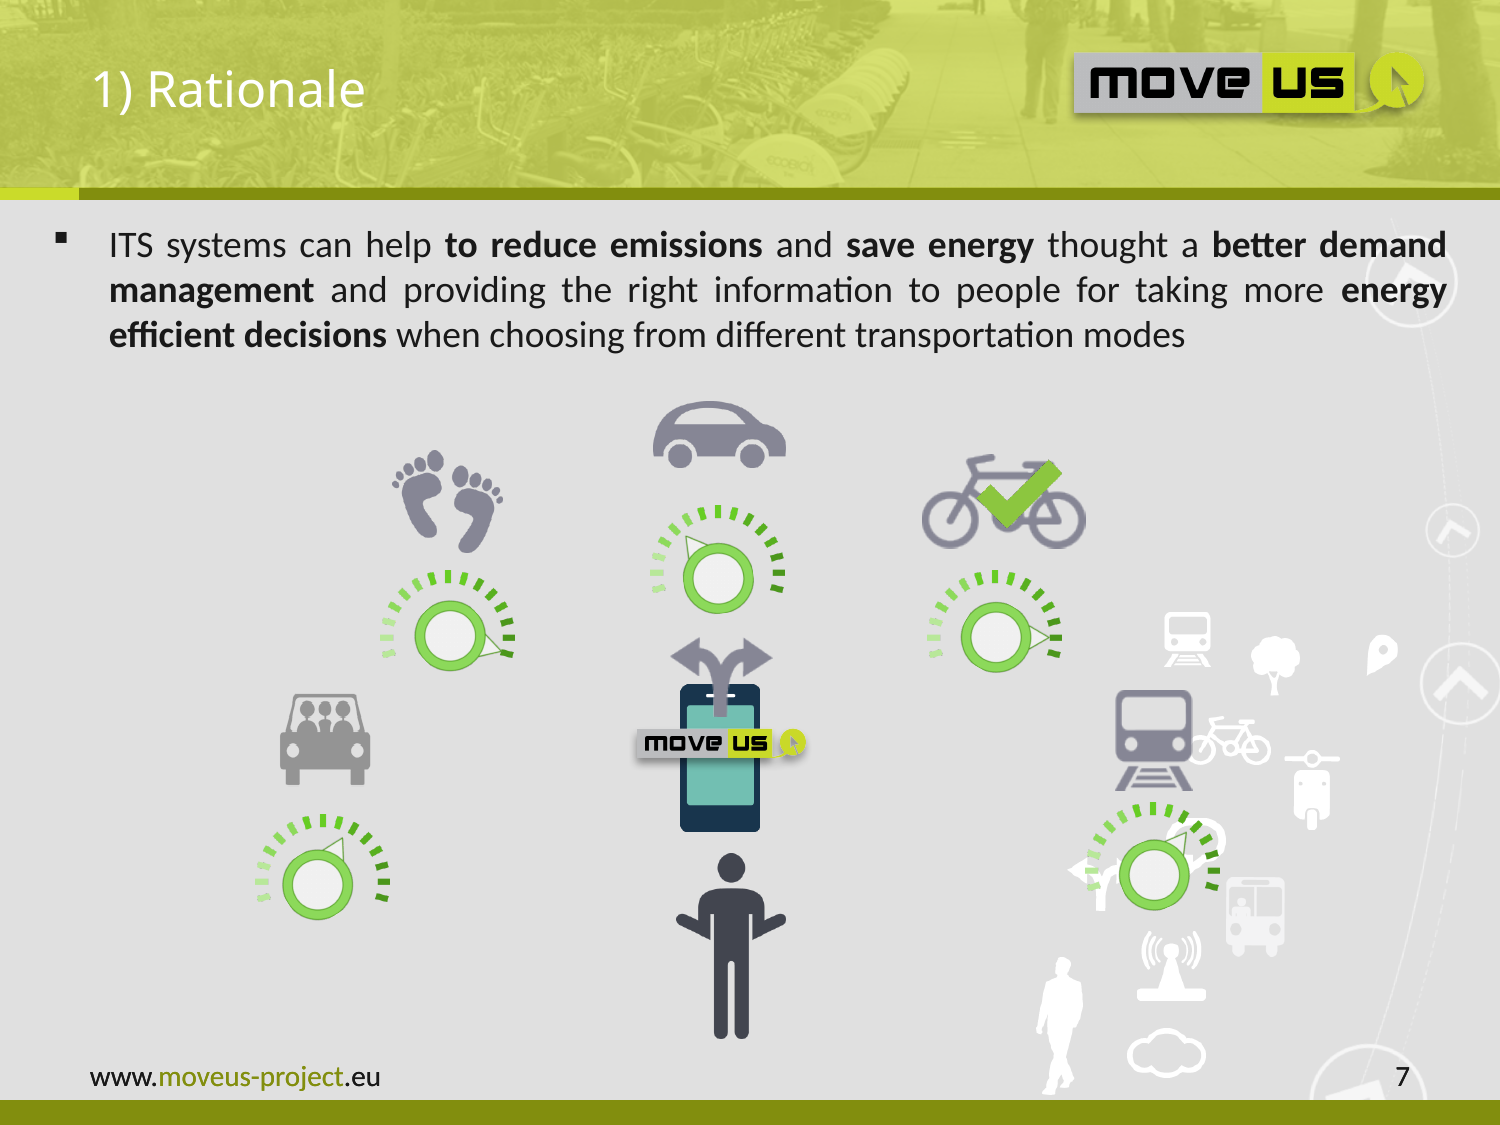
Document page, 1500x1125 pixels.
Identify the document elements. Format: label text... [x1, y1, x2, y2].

title 1) Rationale [75, 50, 1038, 175]
list ITS systems can help to reduce emissions and save energy thought a better demand management and providing the right information to people for taking more energy efficient decisions when choosing from different transportation modes [37, 212, 1463, 363]
picture [675, 853, 787, 1039]
picture [255, 814, 390, 932]
picture [921, 453, 1086, 549]
picture [380, 569, 515, 693]
picture [392, 450, 503, 553]
picture [650, 504, 785, 617]
picture [652, 401, 787, 469]
picture [637, 637, 806, 833]
picture [255, 690, 395, 788]
picture [0, 0, 1500, 188]
picture [926, 228, 1500, 1100]
